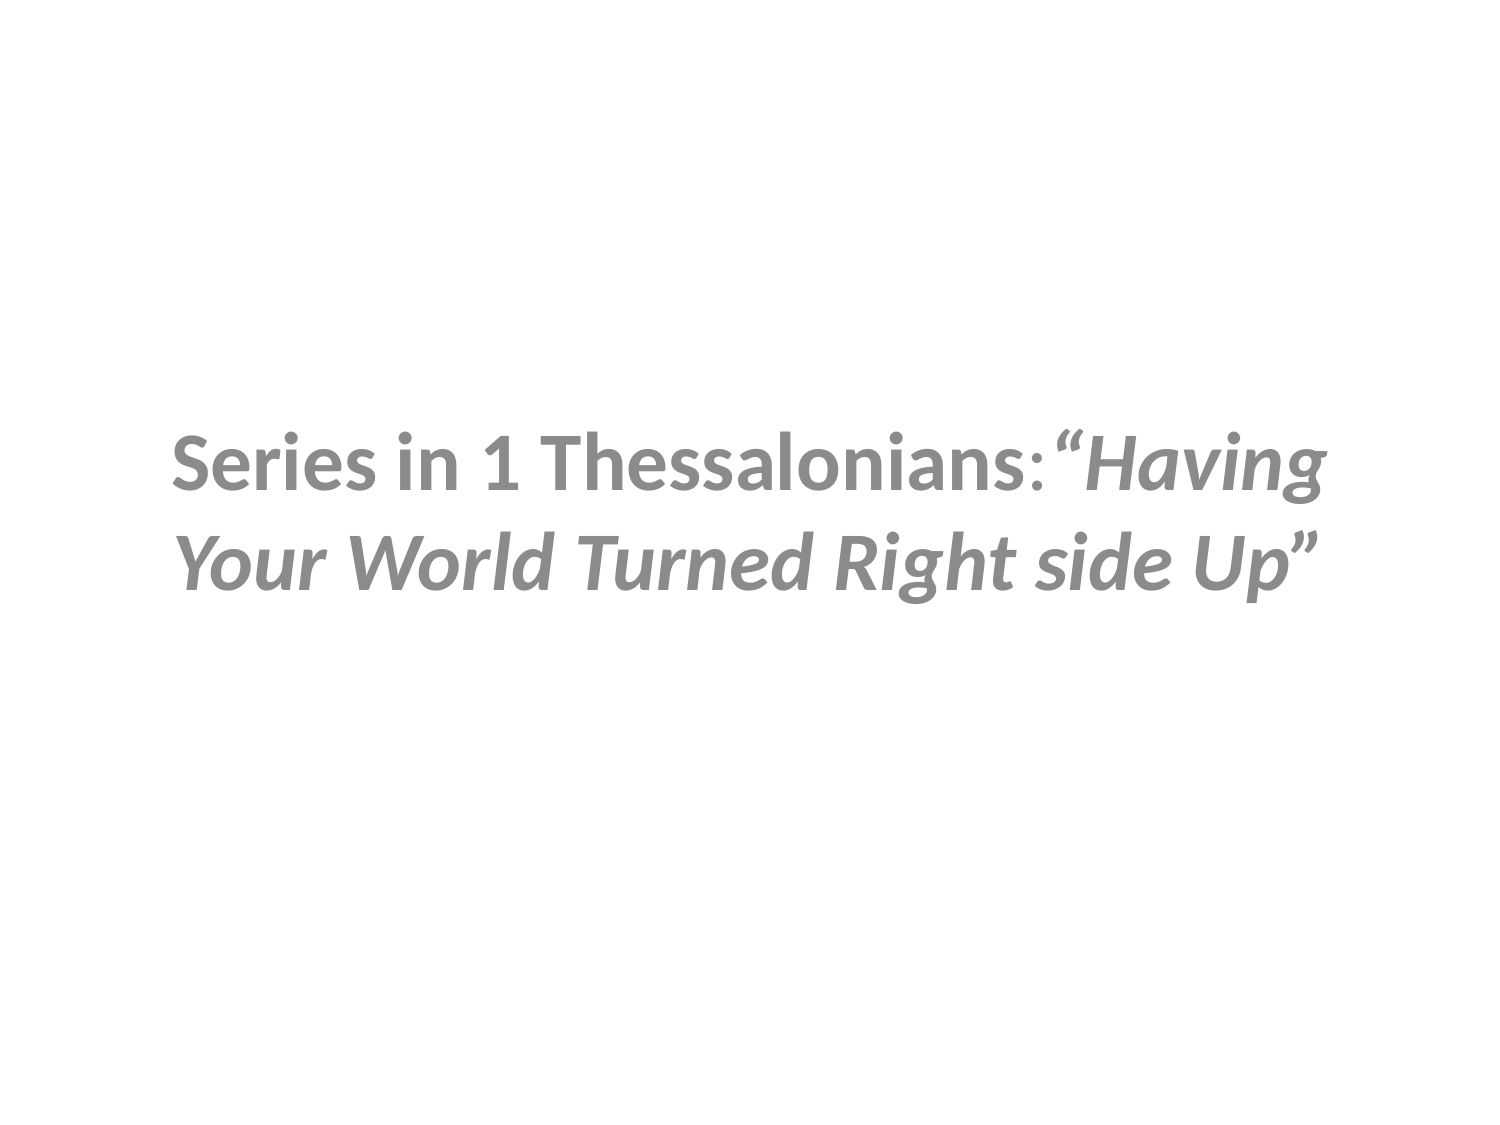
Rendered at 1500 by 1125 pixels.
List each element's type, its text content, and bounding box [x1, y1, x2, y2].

subtitle Series in 1 Thessalonians:“Having Your World Turned Right side Up” [112, 399, 1388, 688]
